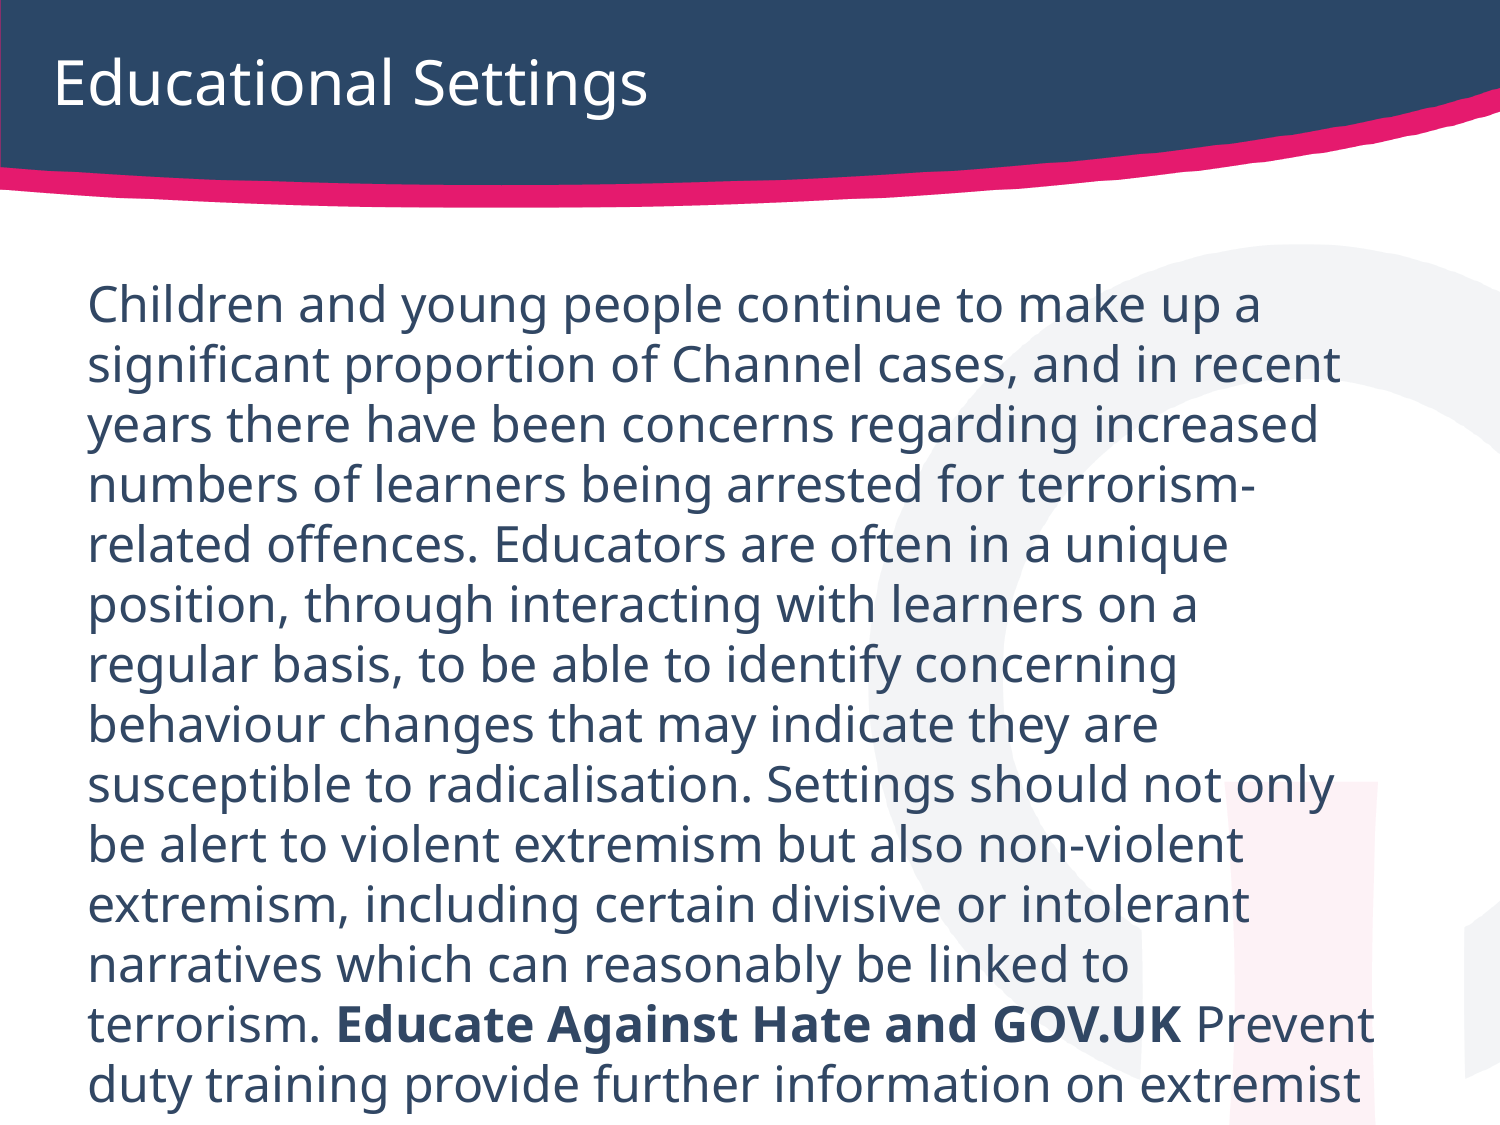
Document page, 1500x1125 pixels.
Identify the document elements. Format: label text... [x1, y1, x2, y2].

picture [0, 0, 1500, 1125]
title Educational Settings [44, 37, 1456, 126]
list Children and young people continue to make up a significant proportion of Channel cases, and in recent years there have been concerns regarding increased numbers of learners being arrested for terrorism-related offences. Educators are often in a unique position, through interacting with learners on a regular basis, to be able to identify concerning behaviour changes that may indicate they are susceptible to radicalisation. Settings should not only be alert to violent extremism but also non-violent extremism, including certain divisive or intolerant narratives which can reasonably be linked to terrorism. Educate Against Hate and GOV.UK Prevent duty training provide further information on extremist narratives [79, 263, 1388, 1047]
